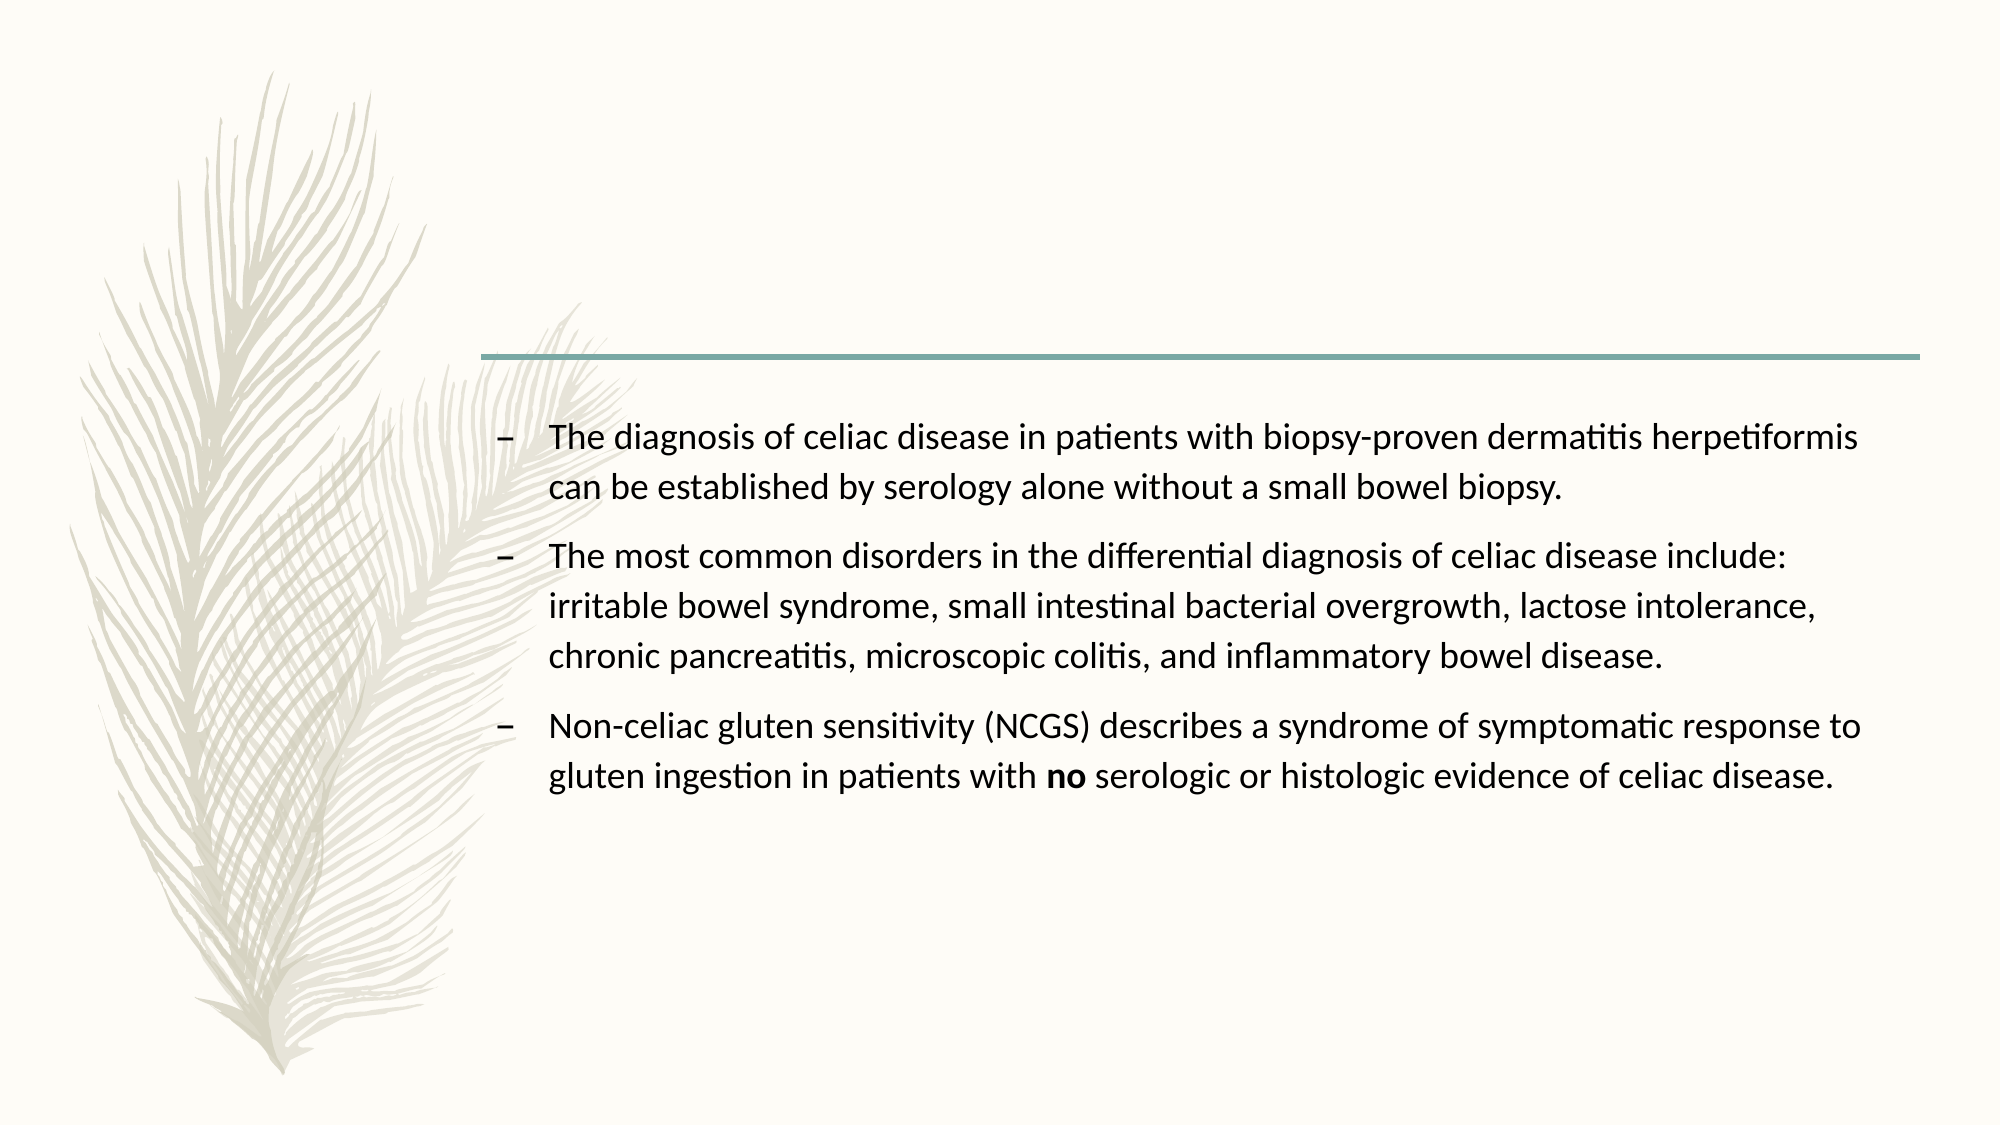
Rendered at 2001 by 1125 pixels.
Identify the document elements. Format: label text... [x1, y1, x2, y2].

list The diagnosis of celiac disease in patients with biopsy-proven dermatitis herpetiformis can be established by serology alone without a small bowel biopsy. The most common disorders in the differential diagnosis of celiac disease include: irritable bowel syndrome, small intestinal bacterial overgrowth, lactose intolerance, chronic pancreatitis, microscopic colitis, and inflammatory bowel disease. Non-celiac gluten sensitivity (NCGS) describes a syndrome of symptomatic response to gluten ingestion in patients with no serologic or histologic evidence of celiac disease. [481, 399, 1920, 999]
